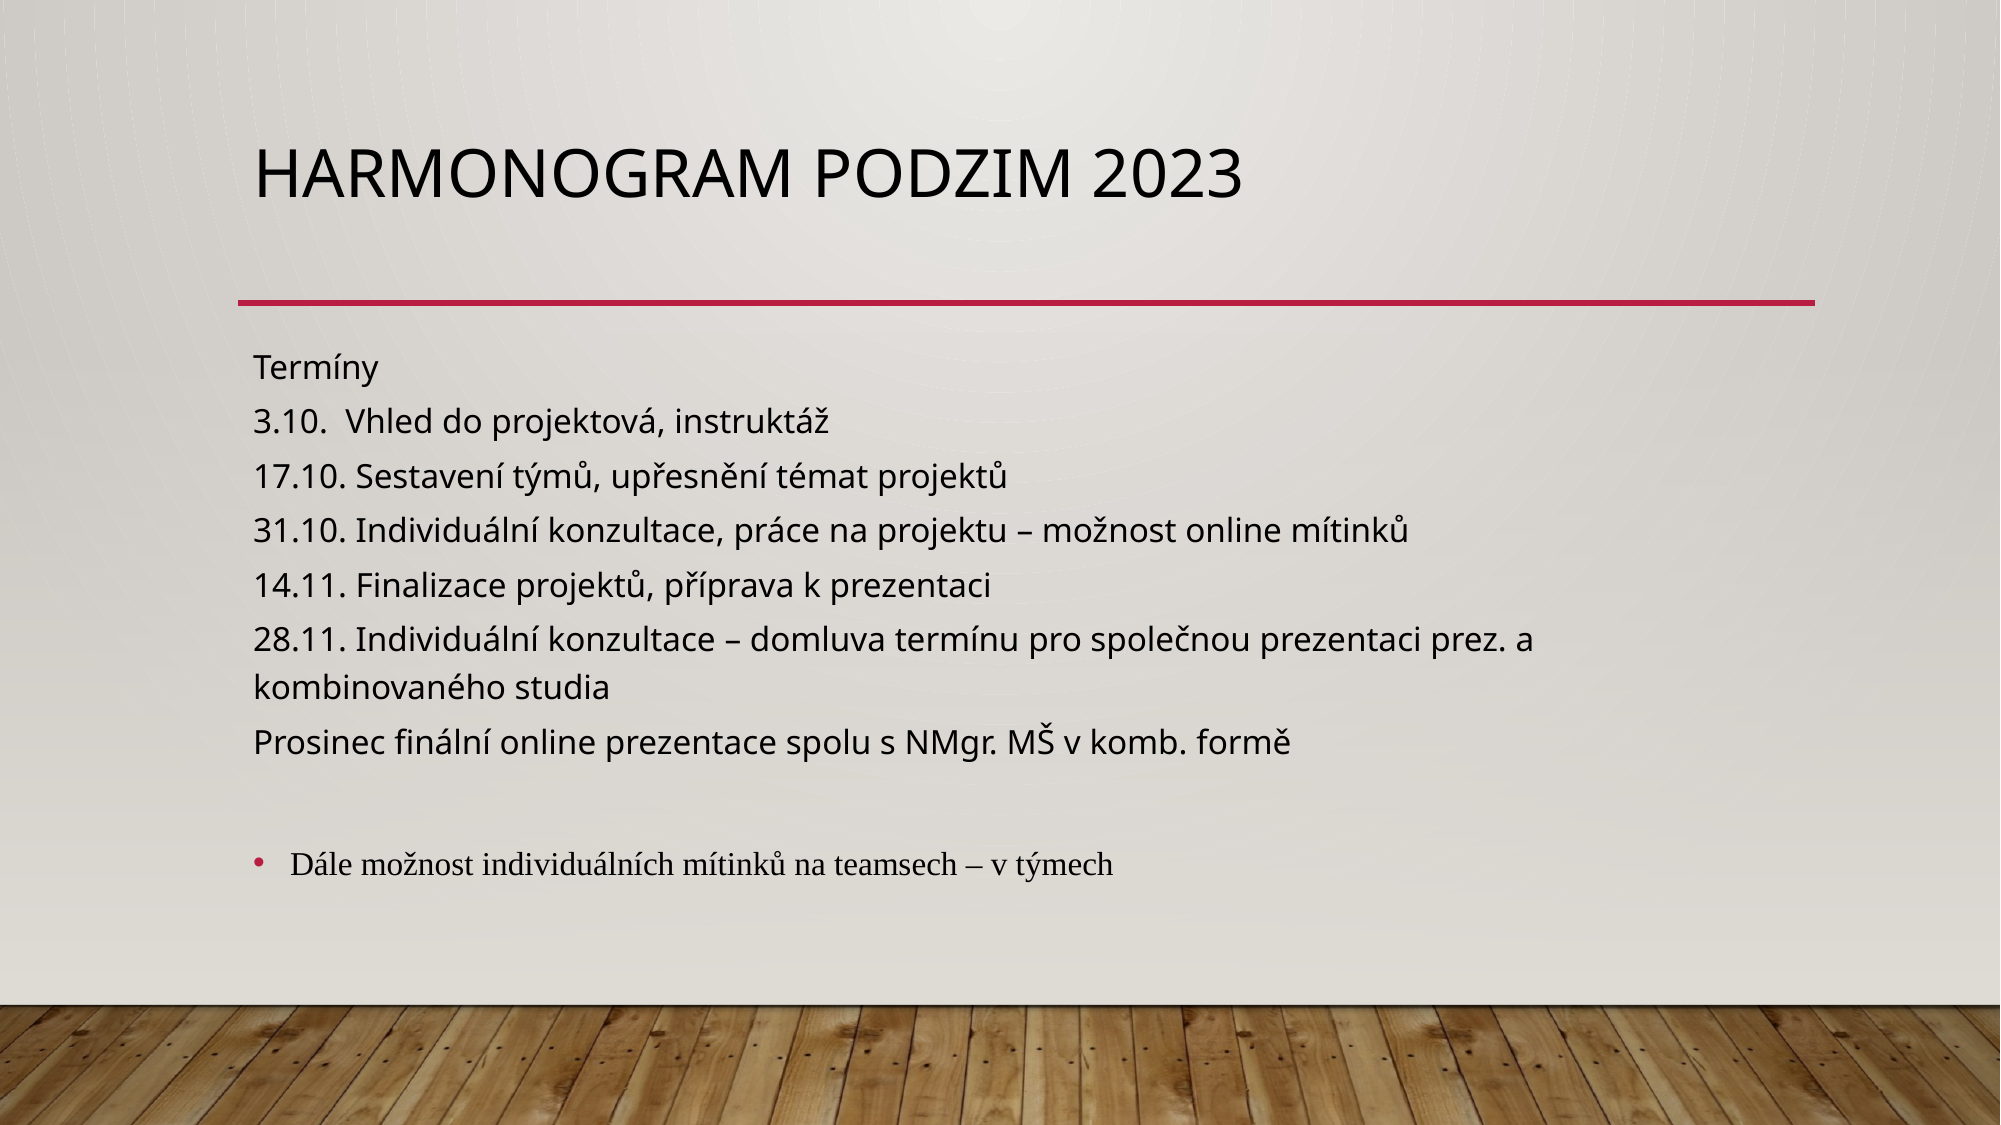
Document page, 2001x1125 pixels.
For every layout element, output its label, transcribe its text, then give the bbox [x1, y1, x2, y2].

picture [0, 1005, 2000, 1125]
list Termíny 3.10. Vhled do projektová, instruktáž 17.10. Sestavení týmů, upřesnění témat projektů 31.10. Individuální konzultace, práce na projektu – možnost online mítinků 14.11. Finalizace projektů, příprava k prezentaci 28.11. Individuální konzultace – domluva termínu pro společnou prezentaci prez. a kombinovaného studia Prosinec finální online prezentace spolu s NMgr. MŠ v komb. formě Dále možnost individuálních mítinků na teamsech – v týmech [238, 330, 1814, 897]
title Harmonogram podzim 2023 [238, 131, 1814, 305]
